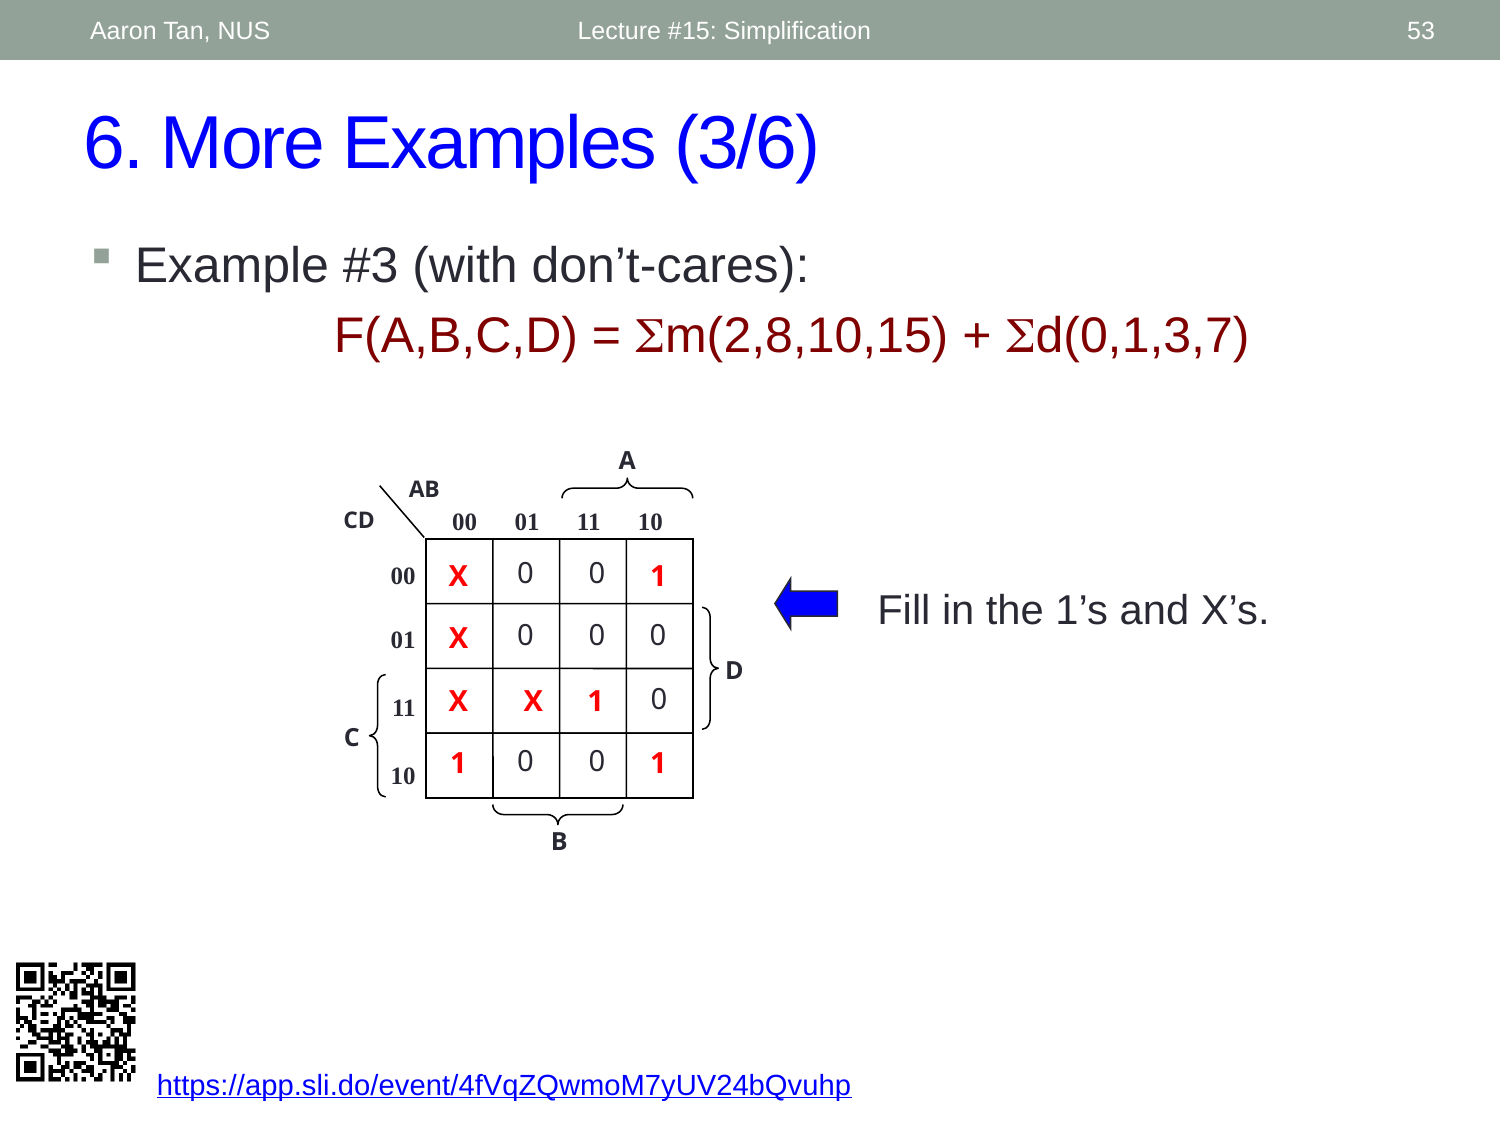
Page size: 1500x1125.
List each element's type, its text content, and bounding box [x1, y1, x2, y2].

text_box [312, 437, 760, 858]
slide_number 53 [1308, 3, 1450, 57]
picture [7, 954, 143, 1089]
text_box Example #3 (with don’t-cares): F(A,B,C,D) = Sm(2,8,10,15) + Sd(0,1,3,7) [74, 224, 1425, 397]
slide_number Aaron Tan, NUS [75, 3, 550, 57]
footer Lecture #15: Simplification [562, 3, 1238, 57]
title 6. More Examples (3/6) [68, 86, 1429, 192]
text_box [774, 574, 1326, 641]
